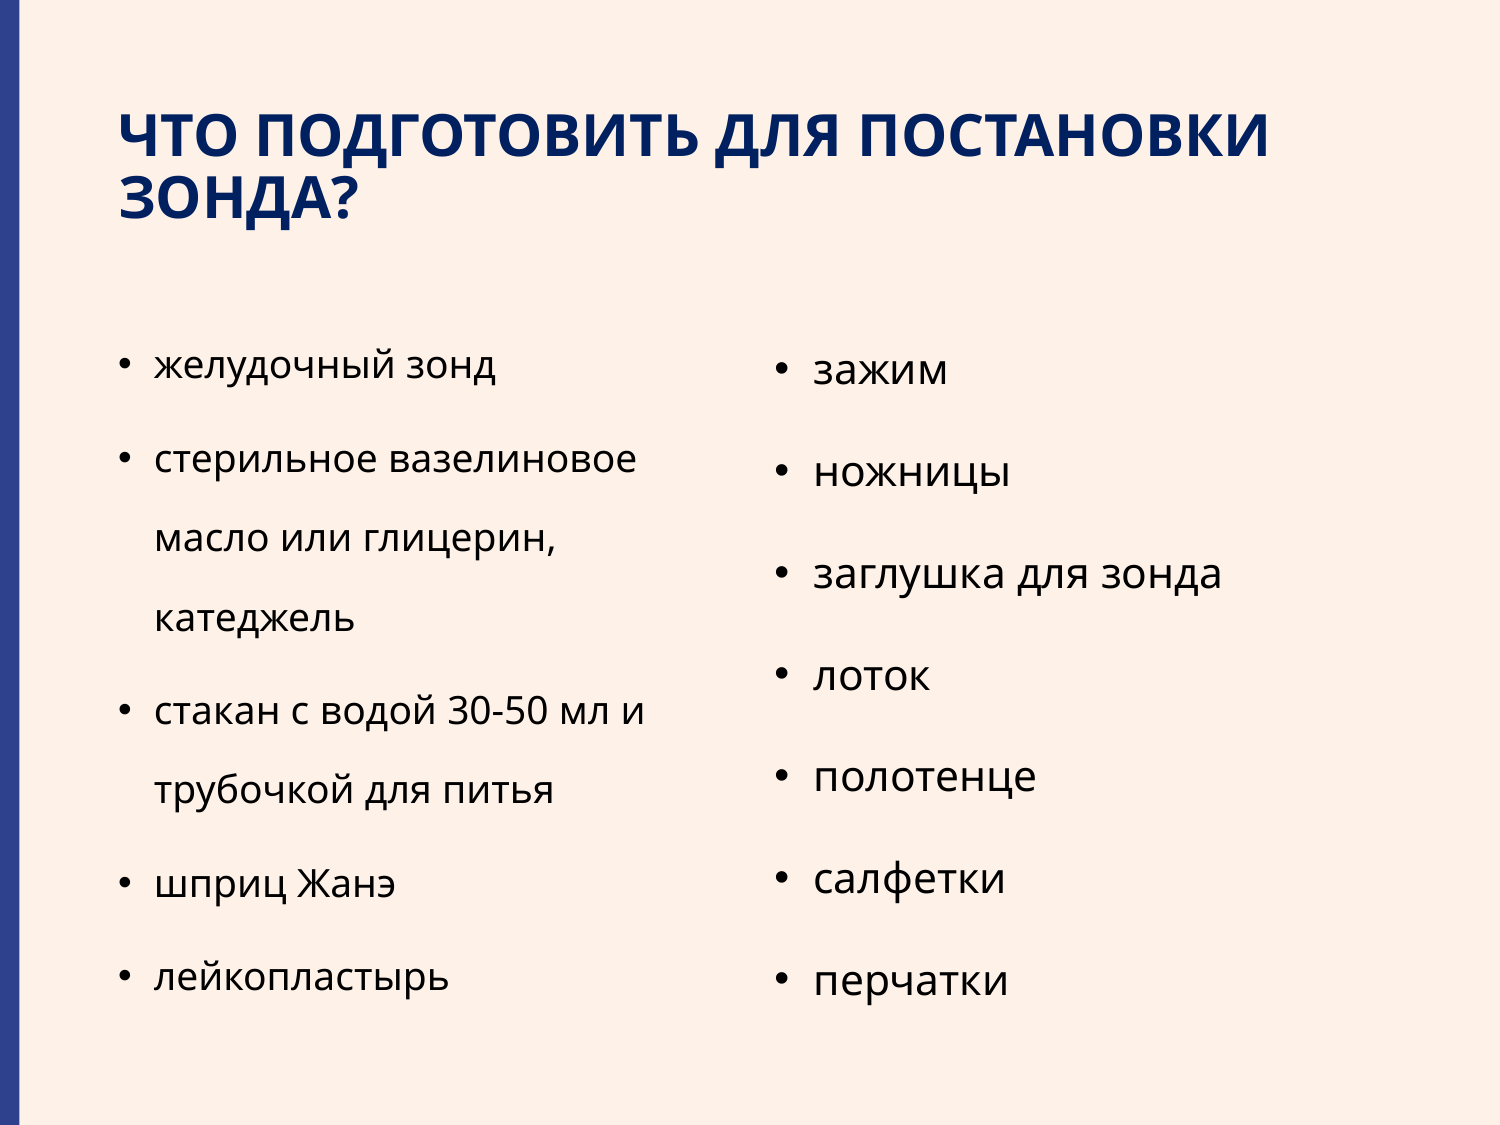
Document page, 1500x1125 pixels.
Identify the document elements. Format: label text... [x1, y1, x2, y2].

list желудочный зонд стерильное вазелиновое масло или глицерин, катеджель стакан с водой 30-50 мл и трубочкой для питья шприц Жанэ лейкопластырь [103, 299, 741, 1014]
text_box [0, 0, 21, 1125]
title ЧТО ПОДГОТОВИТЬ ДЛЯ ПОСТАНОВКИ ЗОНДА? [103, 59, 1397, 278]
list зажим ножницы заглушка для зонда лоток полотенце салфетки перчатки [759, 299, 1397, 1014]
